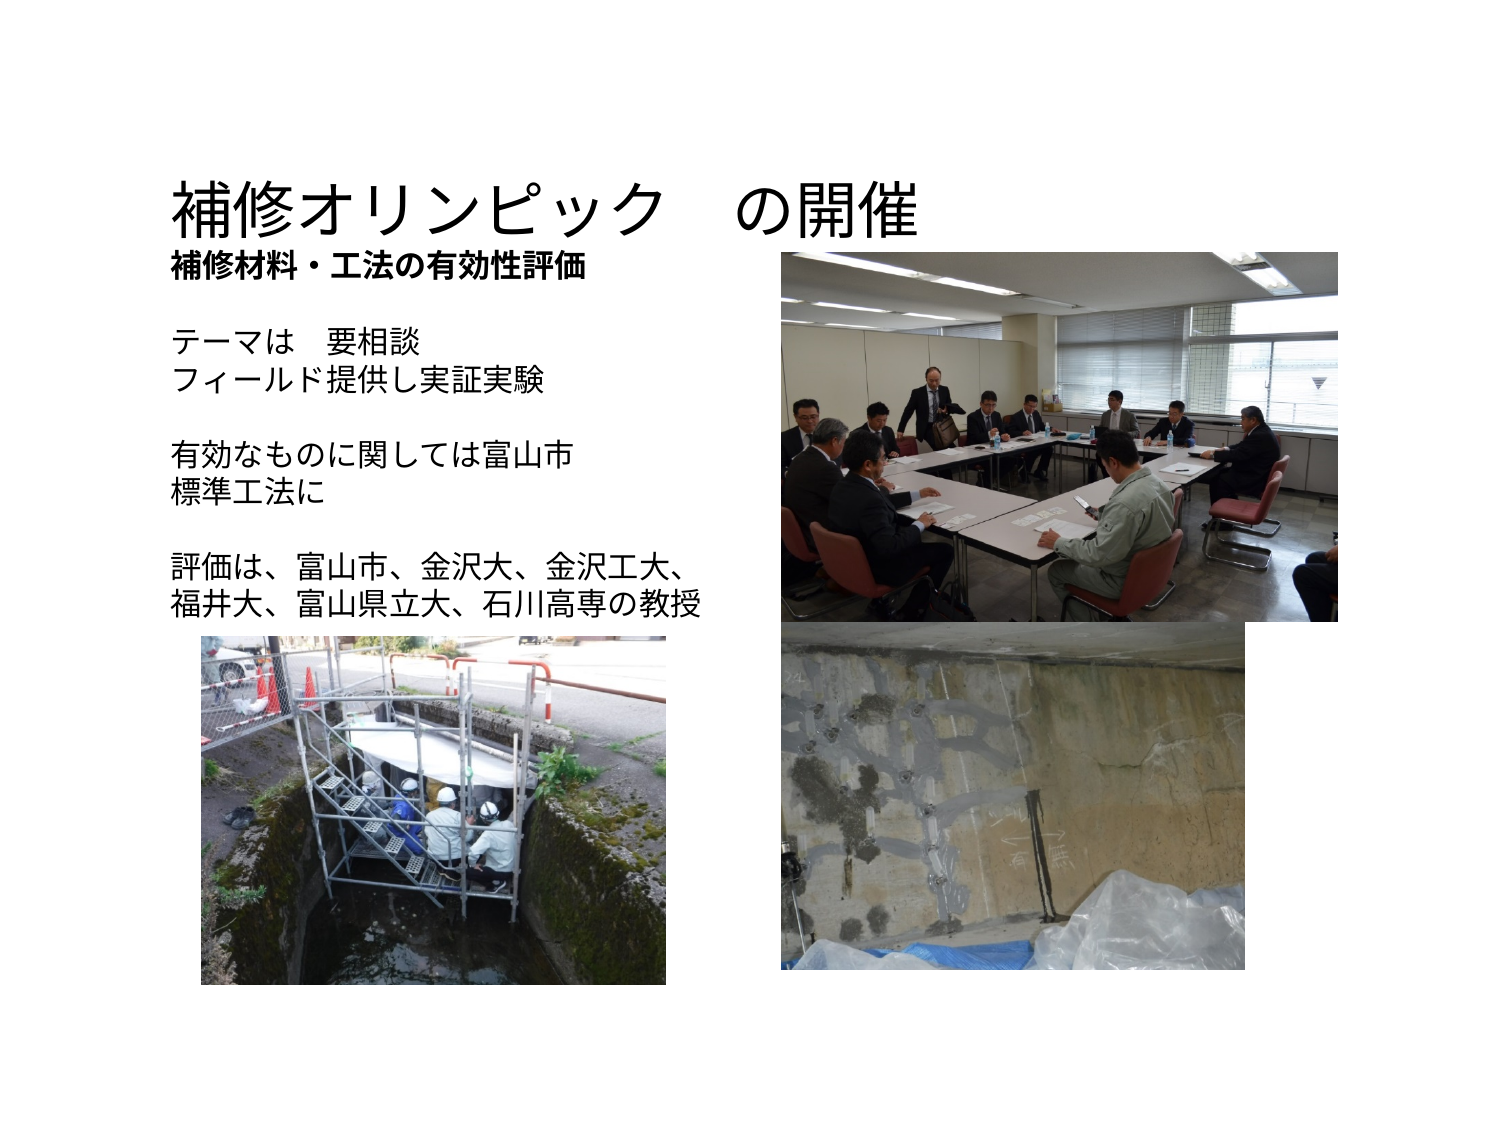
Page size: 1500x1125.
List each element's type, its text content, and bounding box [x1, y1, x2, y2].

picture [780, 252, 1338, 970]
picture [201, 636, 666, 985]
text_box 補修オリンピック の開催 補修材料・工法の有効性評価 テーマは 要相談 フィールド提供し実証実験 有効なものに関しては富山市 標準工法に 評価は、富山市、金沢大、金沢工大、 福井大、富山県立大、石川高専の教授 [155, 163, 936, 630]
